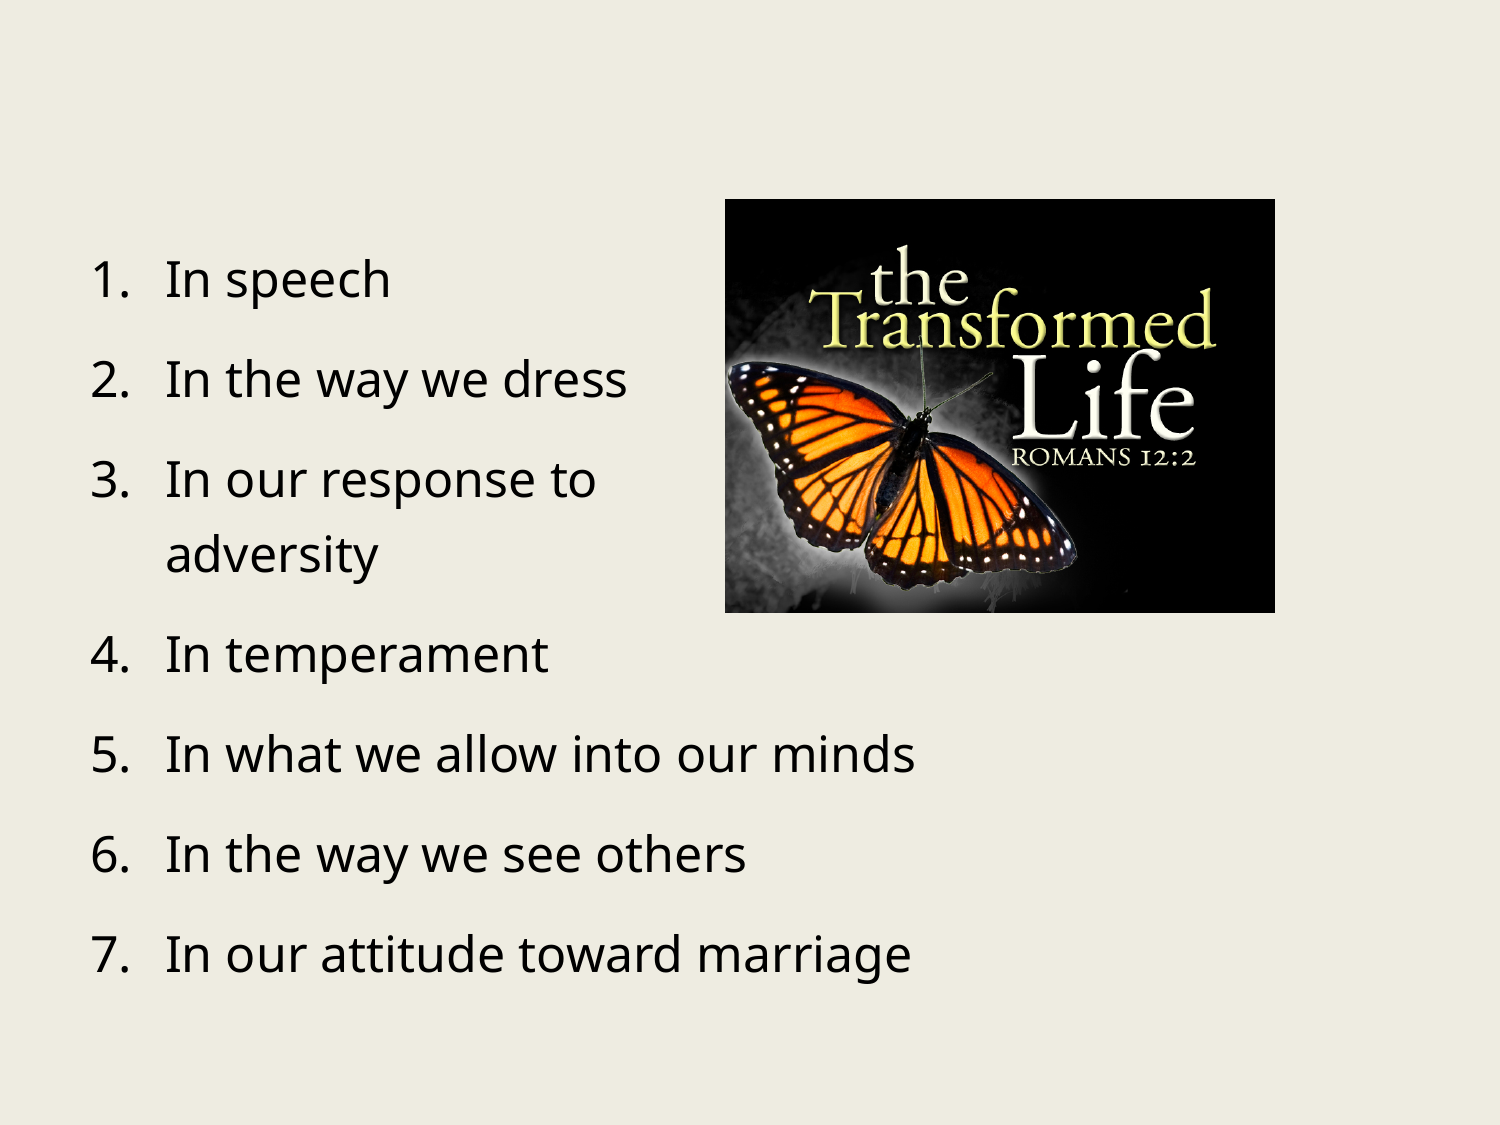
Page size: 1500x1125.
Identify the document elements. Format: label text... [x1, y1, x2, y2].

picture [724, 199, 1276, 613]
list In speech In the way we dress In our response to adversity In temperament In what we allow into our minds In the way we see others In our attitude toward marriage [75, 224, 1425, 1005]
